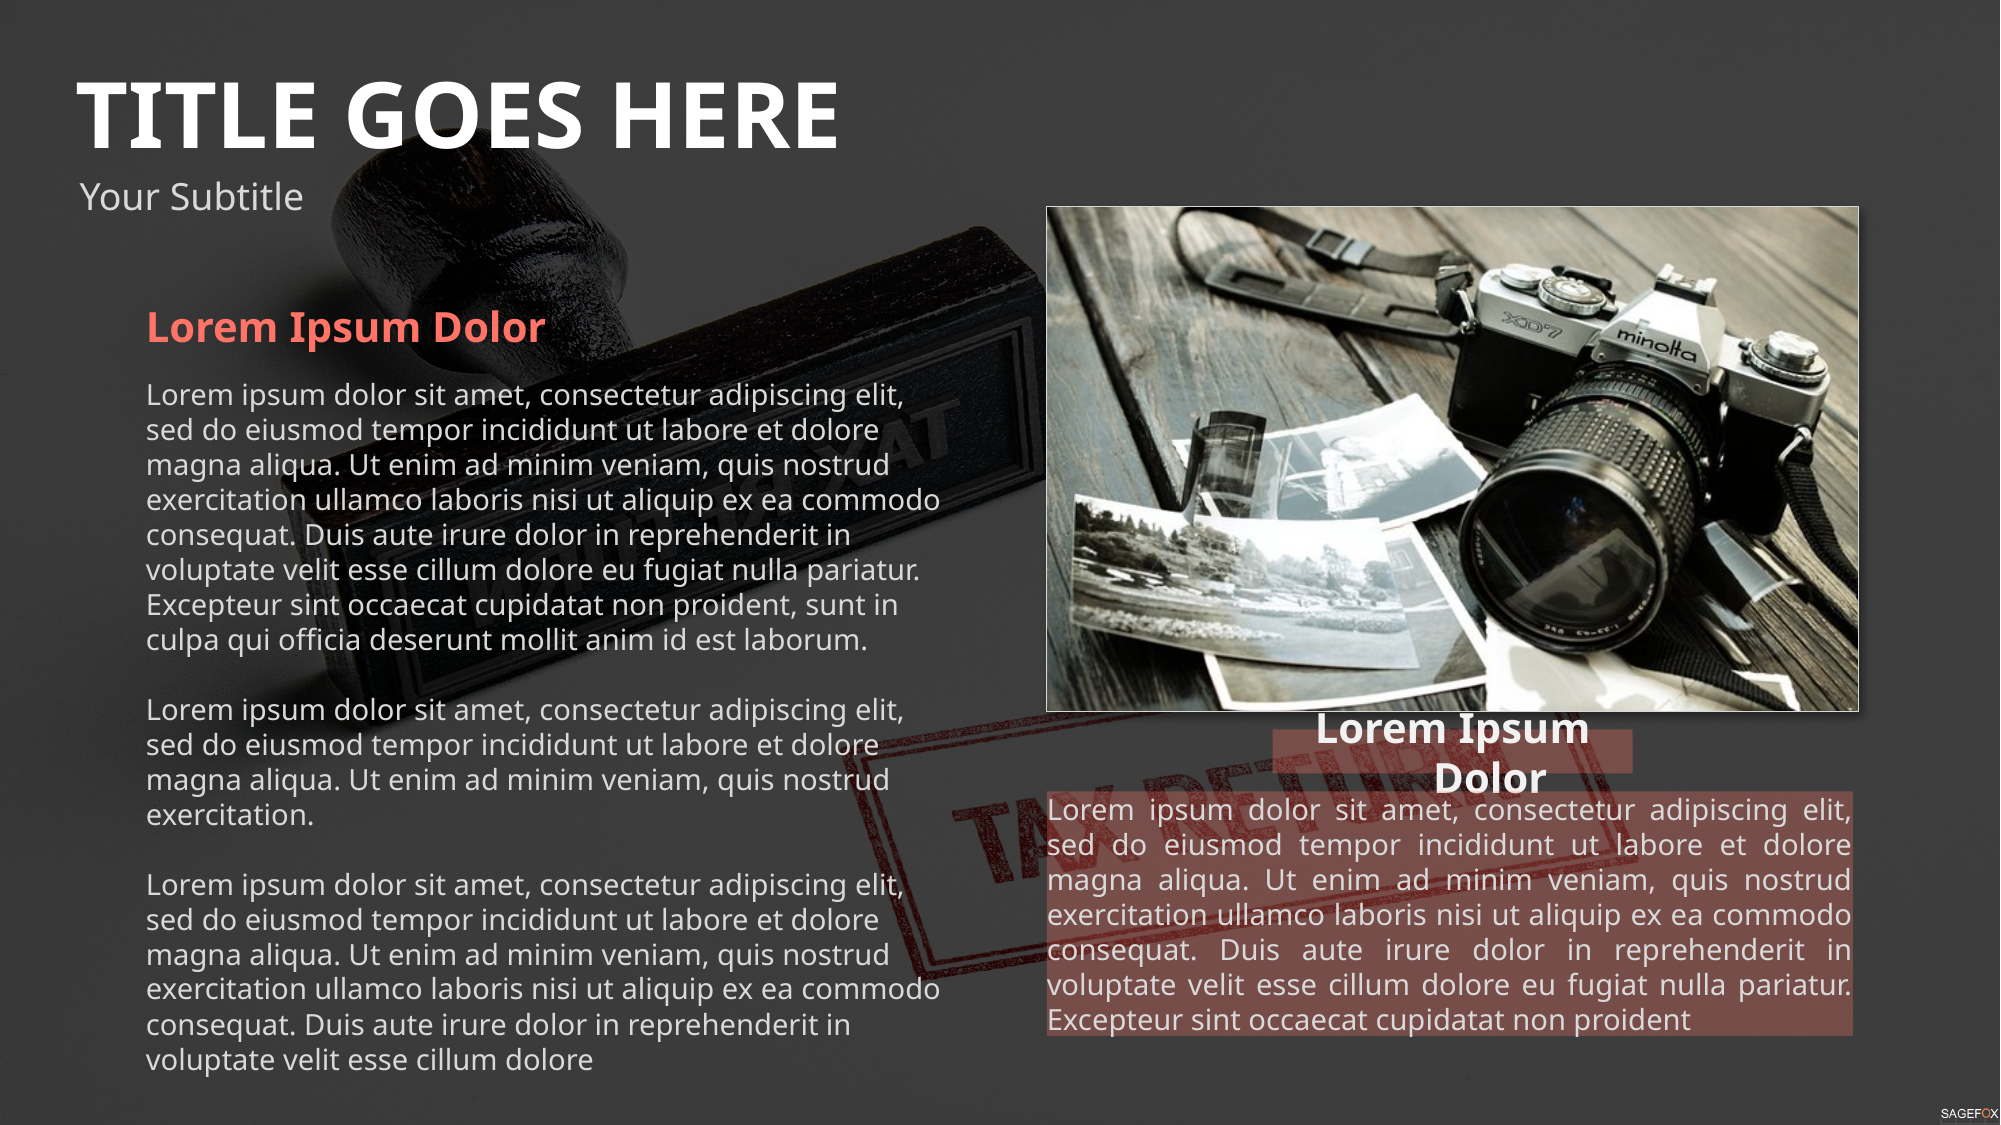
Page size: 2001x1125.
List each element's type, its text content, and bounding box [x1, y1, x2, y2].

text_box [60, 49, 1020, 227]
text_box Lorem Ipsum Dolor [145, 304, 952, 348]
picture [0, 0, 2001, 1125]
text_box Lorem ipsum dolor sit amet, consectetur adipiscing elit, sed do eiusmod tempor incididunt ut labore et dolore magna aliqua. Ut enim ad minim veniam, quis nostrud exercitation ullamco laboris nisi ut aliquip ex ea commodo consequat. Duis aute irure dolor in reprehenderit in voluptate velit esse cillum dolore eu fugiat nulla pariatur. Excepteur sint occaecat cupidatat non proident [1046, 791, 1853, 1036]
text_box Lorem ipsum dolor sit amet, consectetur adipiscing elit, sed do eiusmod tempor incididunt ut labore et dolore magna aliqua. Ut enim ad minim veniam, quis nostrud exercitation ullamco laboris nisi ut aliquip ex ea commodo consequat. Duis aute irure dolor in reprehenderit in voluptate velit esse cillum dolore eu fugiat nulla pariatur. Excepteur sint occaecat cupidatat non proident, sunt in culpa qui officia deserunt mollit anim id est laborum. Lorem ipsum dolor sit amet, consectetur adipiscing elit, sed do eiusmod tempor incididunt ut labore et dolore magna aliqua. Ut enim ad minim veniam, quis nostrud exercitation. Lorem ipsum dolor sit amet, consectetur adipiscing elit, sed do eiusmod tempor incididunt ut labore et dolore magna aliqua. Ut enim ad minim veniam, quis nostrud exercitation ullamco laboris nisi ut aliquip ex ea commodo consequat. Duis aute irure dolor in reprehenderit in voluptate velit esse cillum dolore [145, 376, 952, 1125]
text_box Lorem Ipsum Dolor [1272, 729, 1633, 774]
